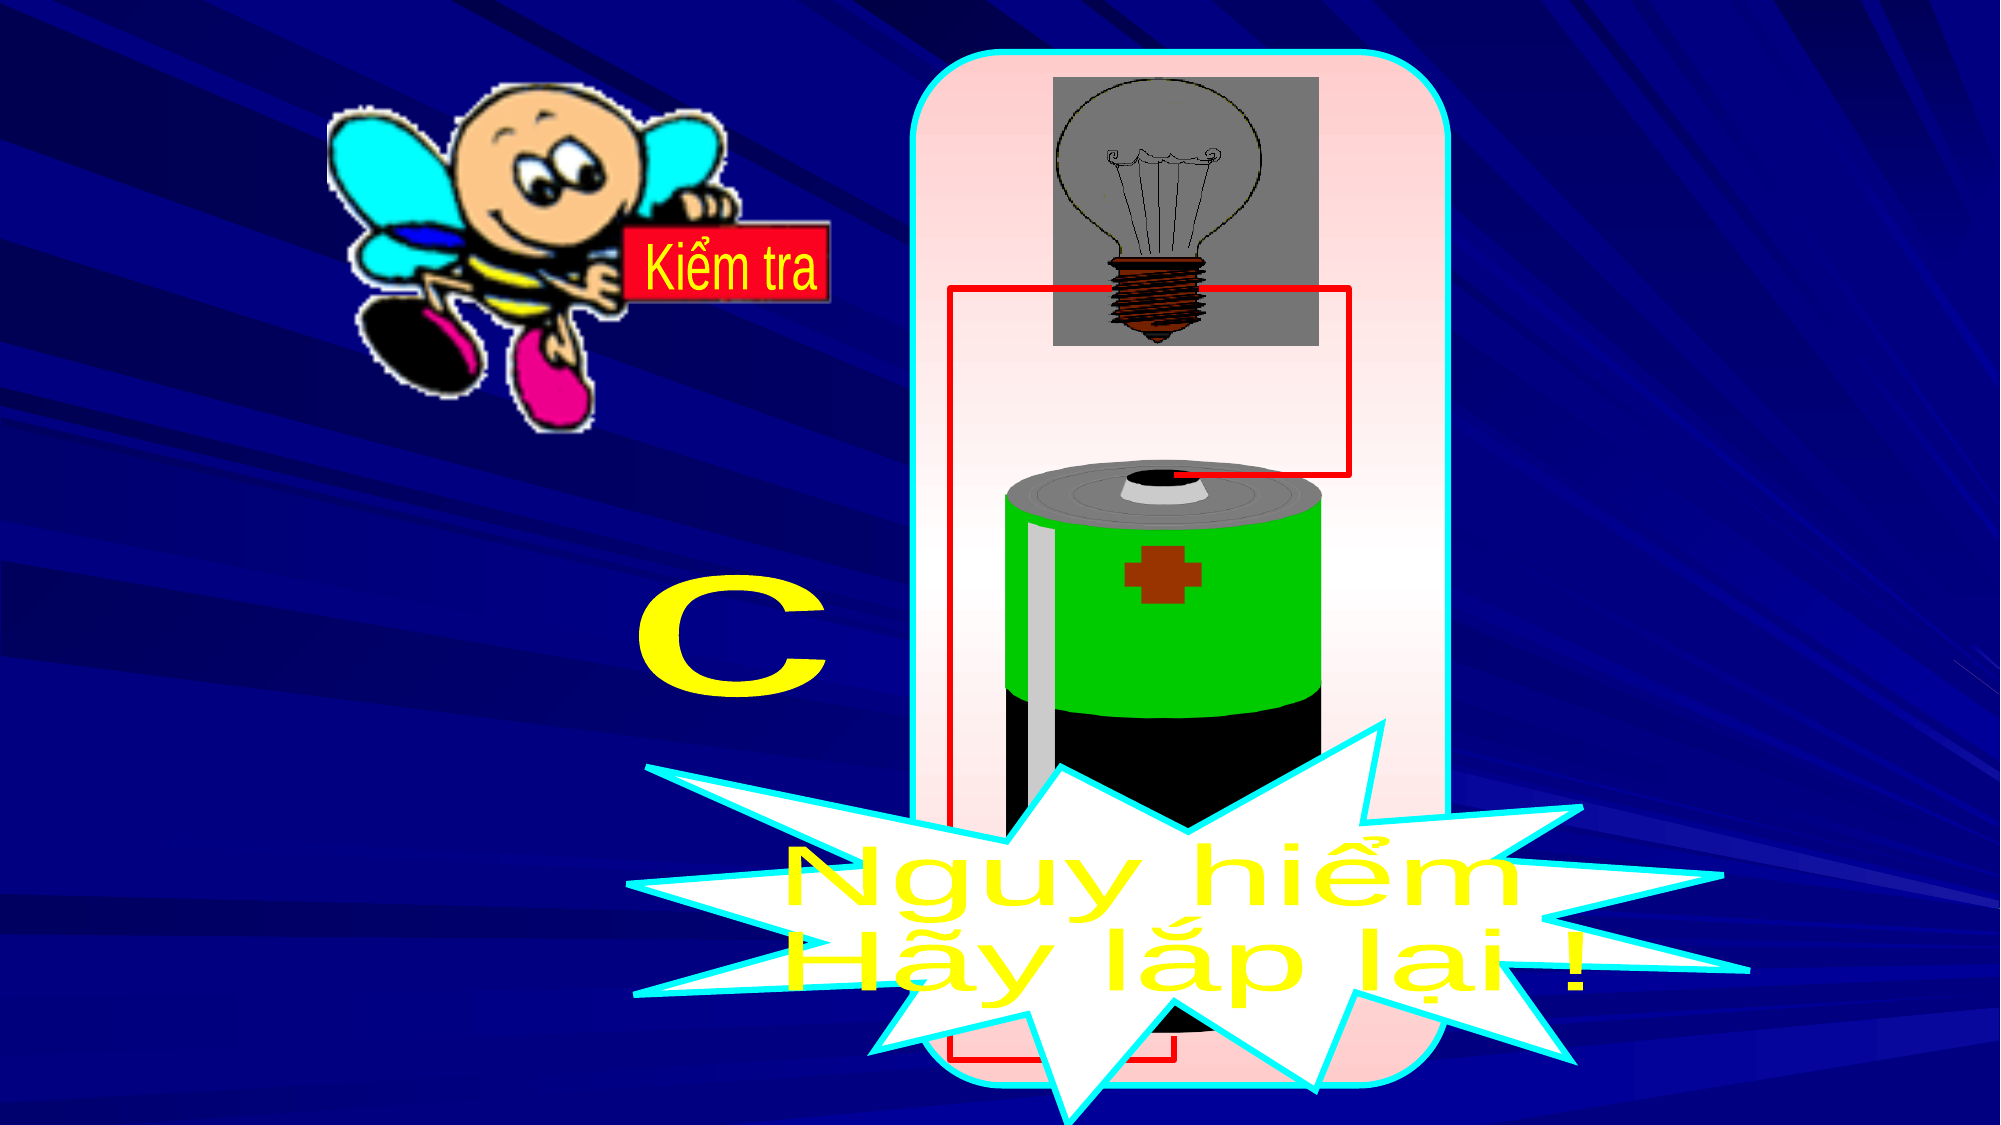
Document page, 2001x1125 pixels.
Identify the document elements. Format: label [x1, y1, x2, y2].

text_box [327, 76, 839, 439]
text_box [626, 723, 1751, 1125]
text_box [1176, 288, 1349, 476]
text_box [950, 288, 1126, 722]
text_box [1001, 456, 1327, 722]
picture [1053, 76, 1320, 347]
text_box [912, 52, 1449, 722]
